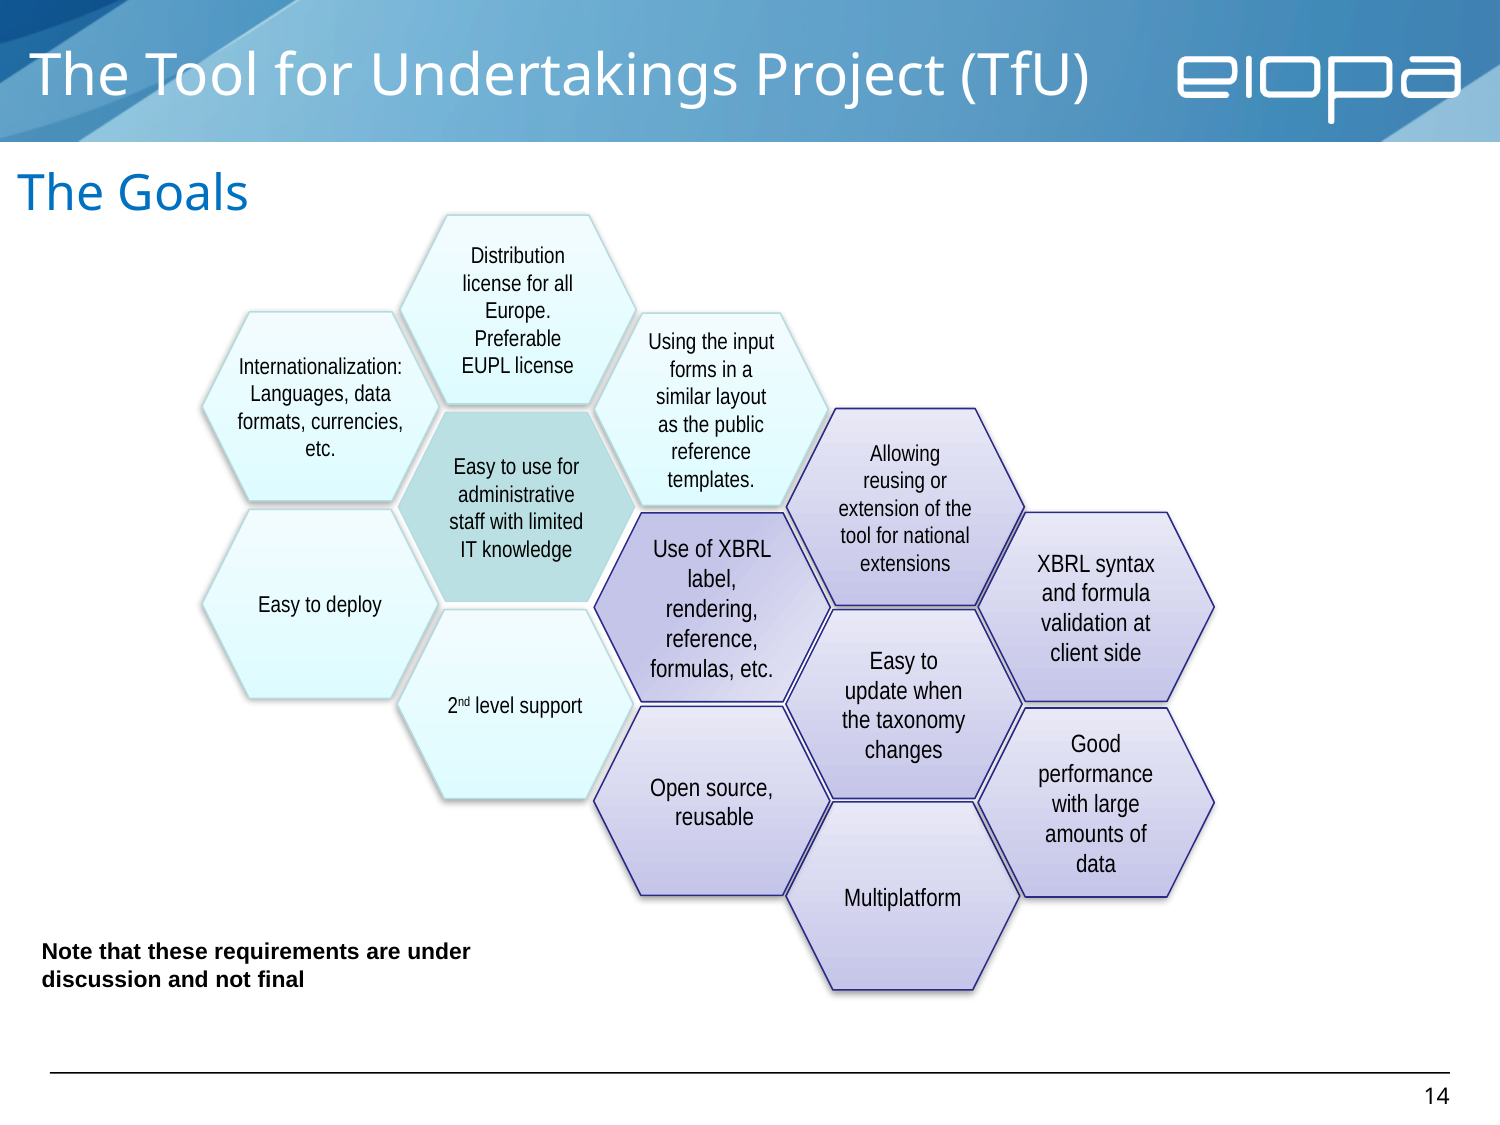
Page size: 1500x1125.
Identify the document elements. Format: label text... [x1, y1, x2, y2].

text_box Note that these requirements are under discussion and not final [26, 929, 550, 999]
text_box Using the input forms in a similar layout as the public reference templates. [593, 312, 829, 507]
text_box Easy to deploy [201, 508, 439, 700]
text_box Easy to use for administrative staff with limited IT knowledge [397, 411, 636, 603]
text_box XBRL syntax and formula validation at client side [977, 511, 1215, 703]
text_box Distribution license for all Europe. Preferable EUPL license [399, 214, 637, 405]
text_box Allowing reusing or extension of the tool for national extensions [785, 407, 1026, 607]
list The Goals [17, 160, 1483, 1059]
title The Tool for Undertakings Project (TfU) [29, 19, 1113, 126]
text_box Internationalization: Languages, data formats, currencies, etc. [201, 311, 440, 502]
text_box Easy to update when the taxonomy changes [785, 608, 1023, 800]
text_box Good performance with large amounts of data [977, 707, 1215, 898]
text_box 2nd level support [396, 608, 634, 800]
text_box Open source, reusable [592, 705, 831, 897]
picture [0, 0, 1500, 142]
text_box Use of XBRL label, rendering, reference, formulas, etc. [593, 512, 830, 703]
text_box Multiplatform [787, 801, 1019, 991]
